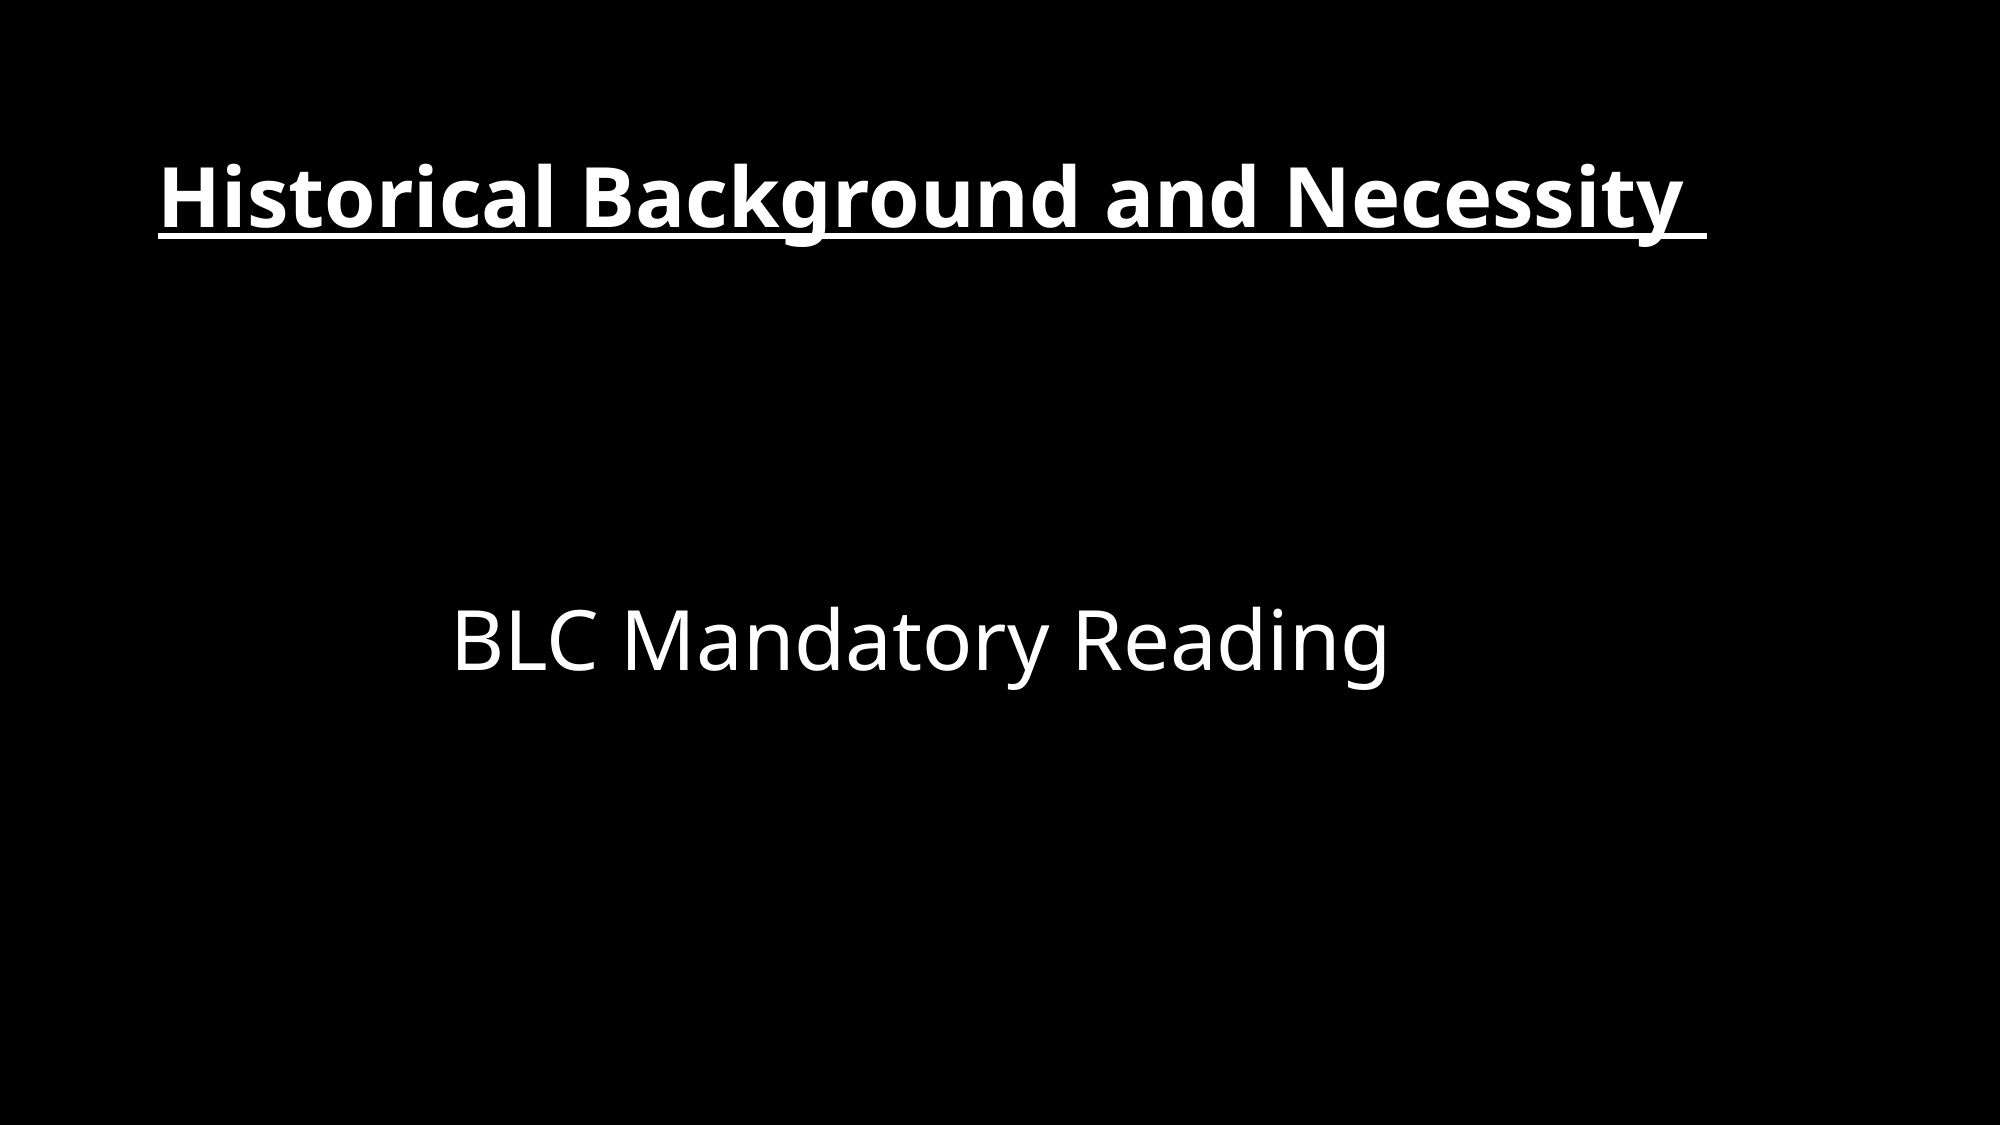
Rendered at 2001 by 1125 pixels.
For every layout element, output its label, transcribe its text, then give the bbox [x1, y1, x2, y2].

list Historical Background and Necessity BLC Mandatory Reading [59, 36, 1785, 1029]
